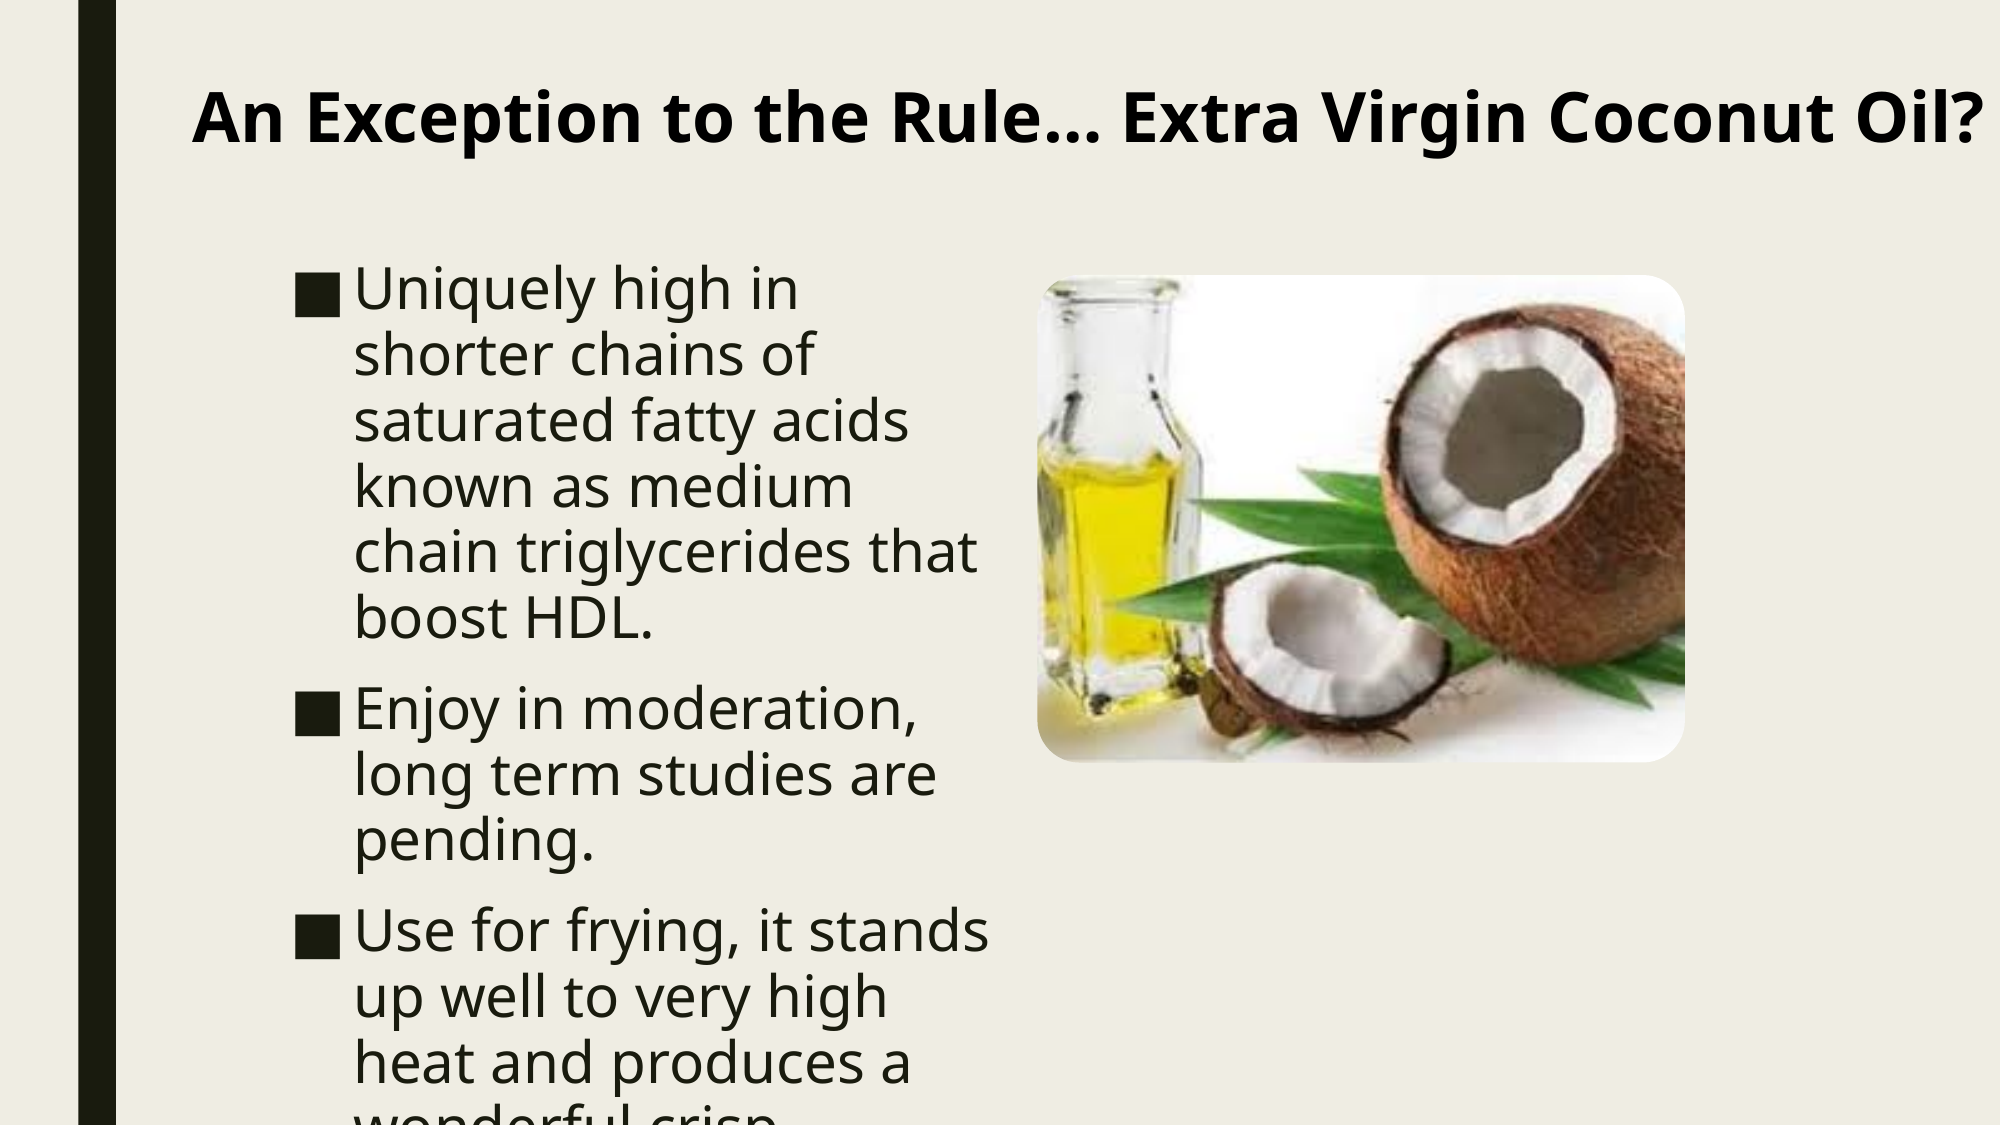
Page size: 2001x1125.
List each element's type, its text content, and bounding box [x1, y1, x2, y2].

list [1037, 274, 1685, 763]
list Uniquely high in shorter chains of saturated fatty acids known as medium chain triglycerides that boost HDL. Enjoy in moderation, long term studies are pending. Use for frying, it stands up well to very high heat and produces a wonderful crisp finished product. [275, 249, 1025, 1125]
title An Exception to the Rule… Extra Virgin Coconut Oil? [177, 75, 2000, 183]
